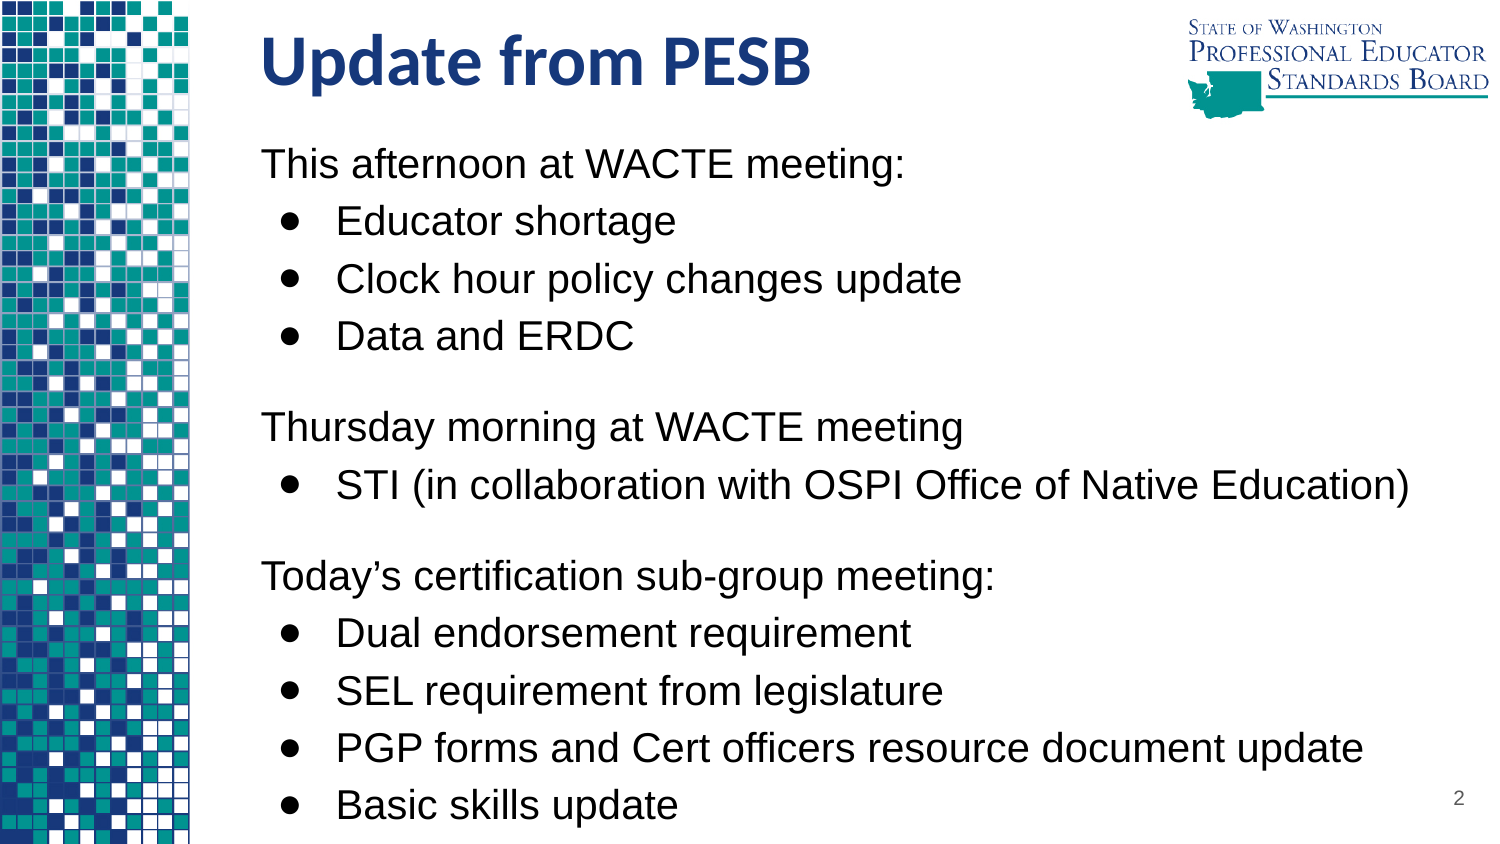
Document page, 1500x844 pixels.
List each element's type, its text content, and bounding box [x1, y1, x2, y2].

slide_number 2 [1389, 764, 1480, 830]
list This afternoon at WACTE meeting: Educator shortage Clock hour policy changes update Data and ERDC Thursday morning at WACTE meeting STI (in collaboration with OSPI Office of Native Education) Today’s certification sub-group meeting: Dual endorsement requirement SEL requirement from legislature PGP forms and Cert officers resource document update Basic skills update [245, 114, 1480, 819]
picture [0, 0, 1500, 844]
title Update from PESB [245, 0, 1449, 92]
